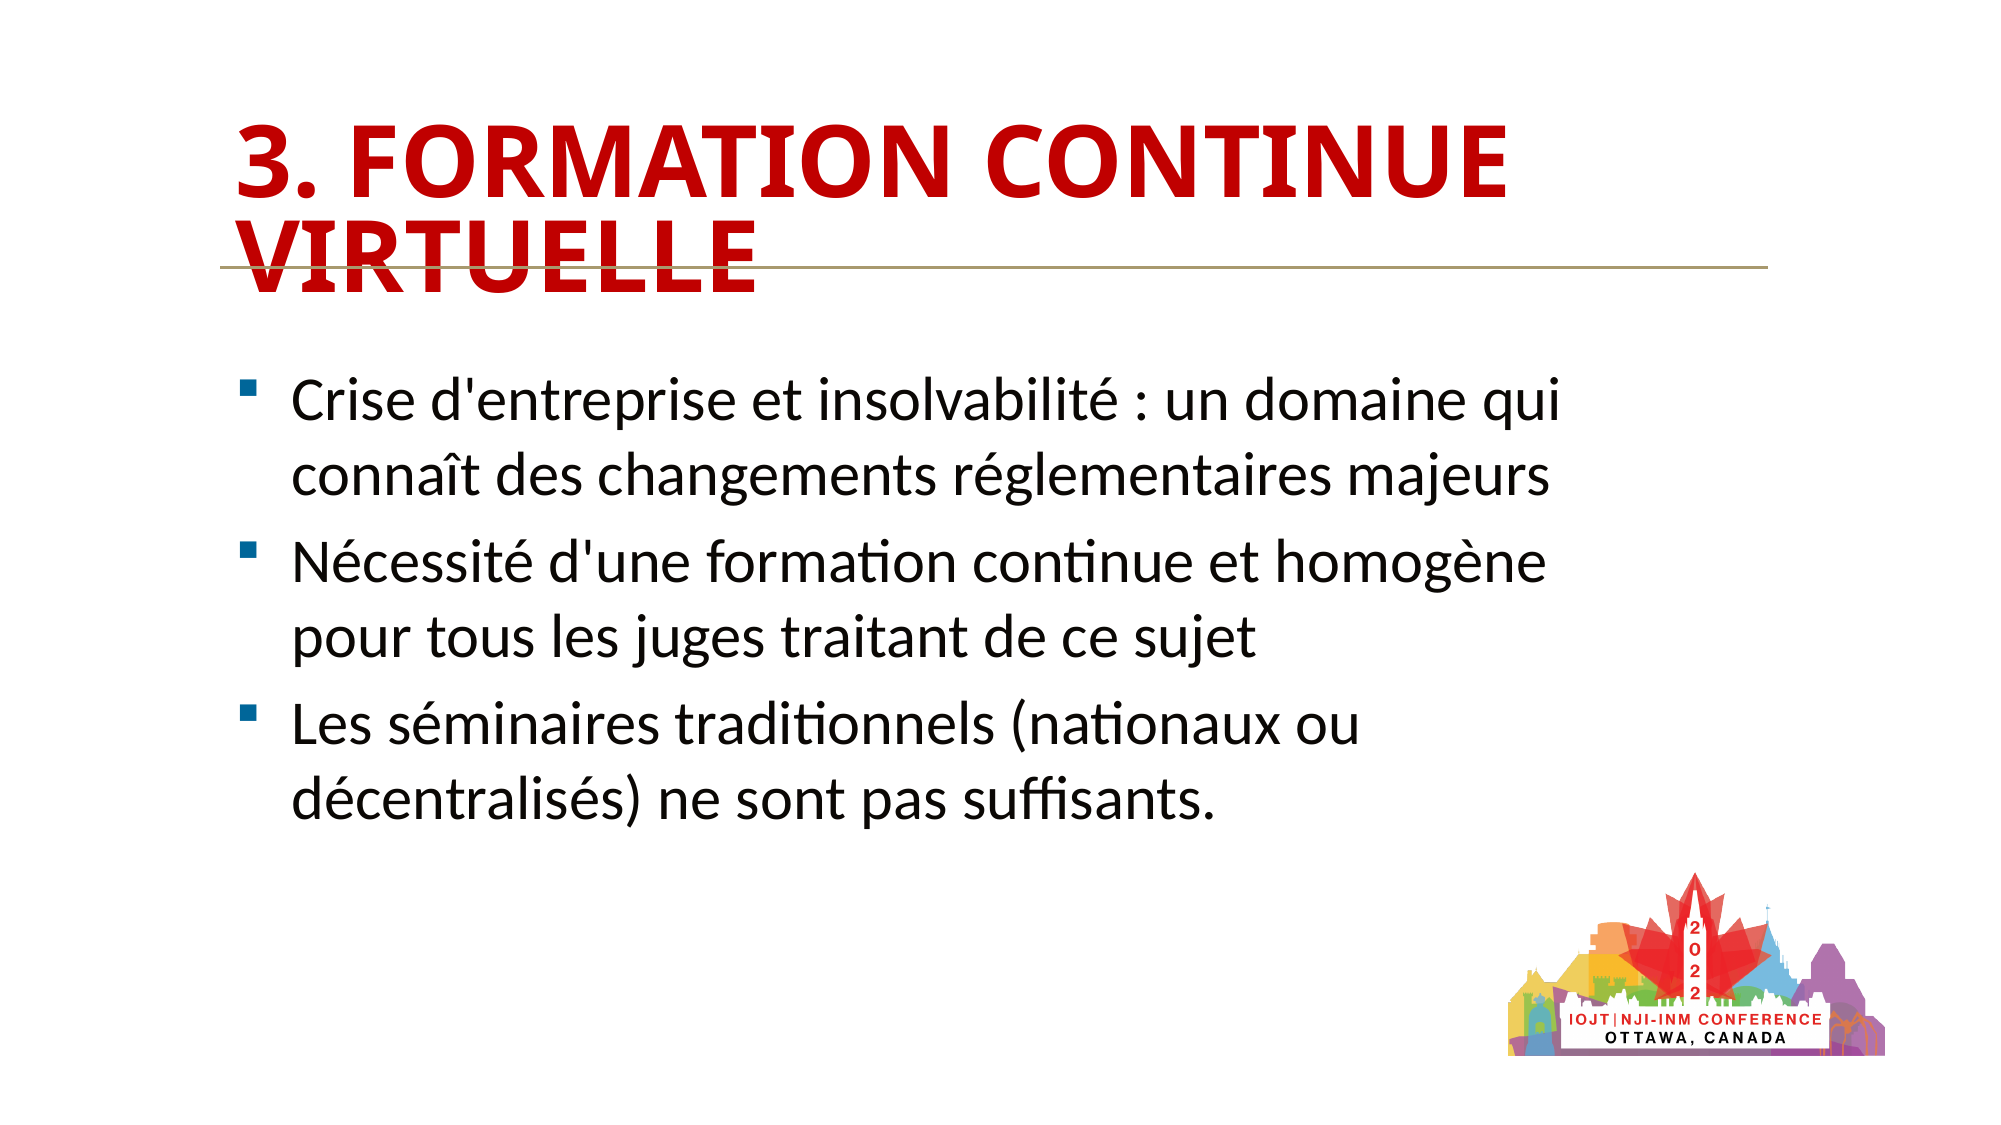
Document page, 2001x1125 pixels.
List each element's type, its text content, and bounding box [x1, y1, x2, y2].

picture [1508, 871, 1886, 1057]
text_box Crise d'entreprise et insolvabilité : un domaine qui connaît des changements réglementaires majeurs Nécessité d'une formation continue et homogène pour tous les juges traitant de ce sujet Les séminaires traditionnels (nationaux ou décentralisés) ne sont pas suffisants. [220, 350, 1579, 941]
text_box 3. Formation continue virtuelle [220, 99, 1941, 413]
